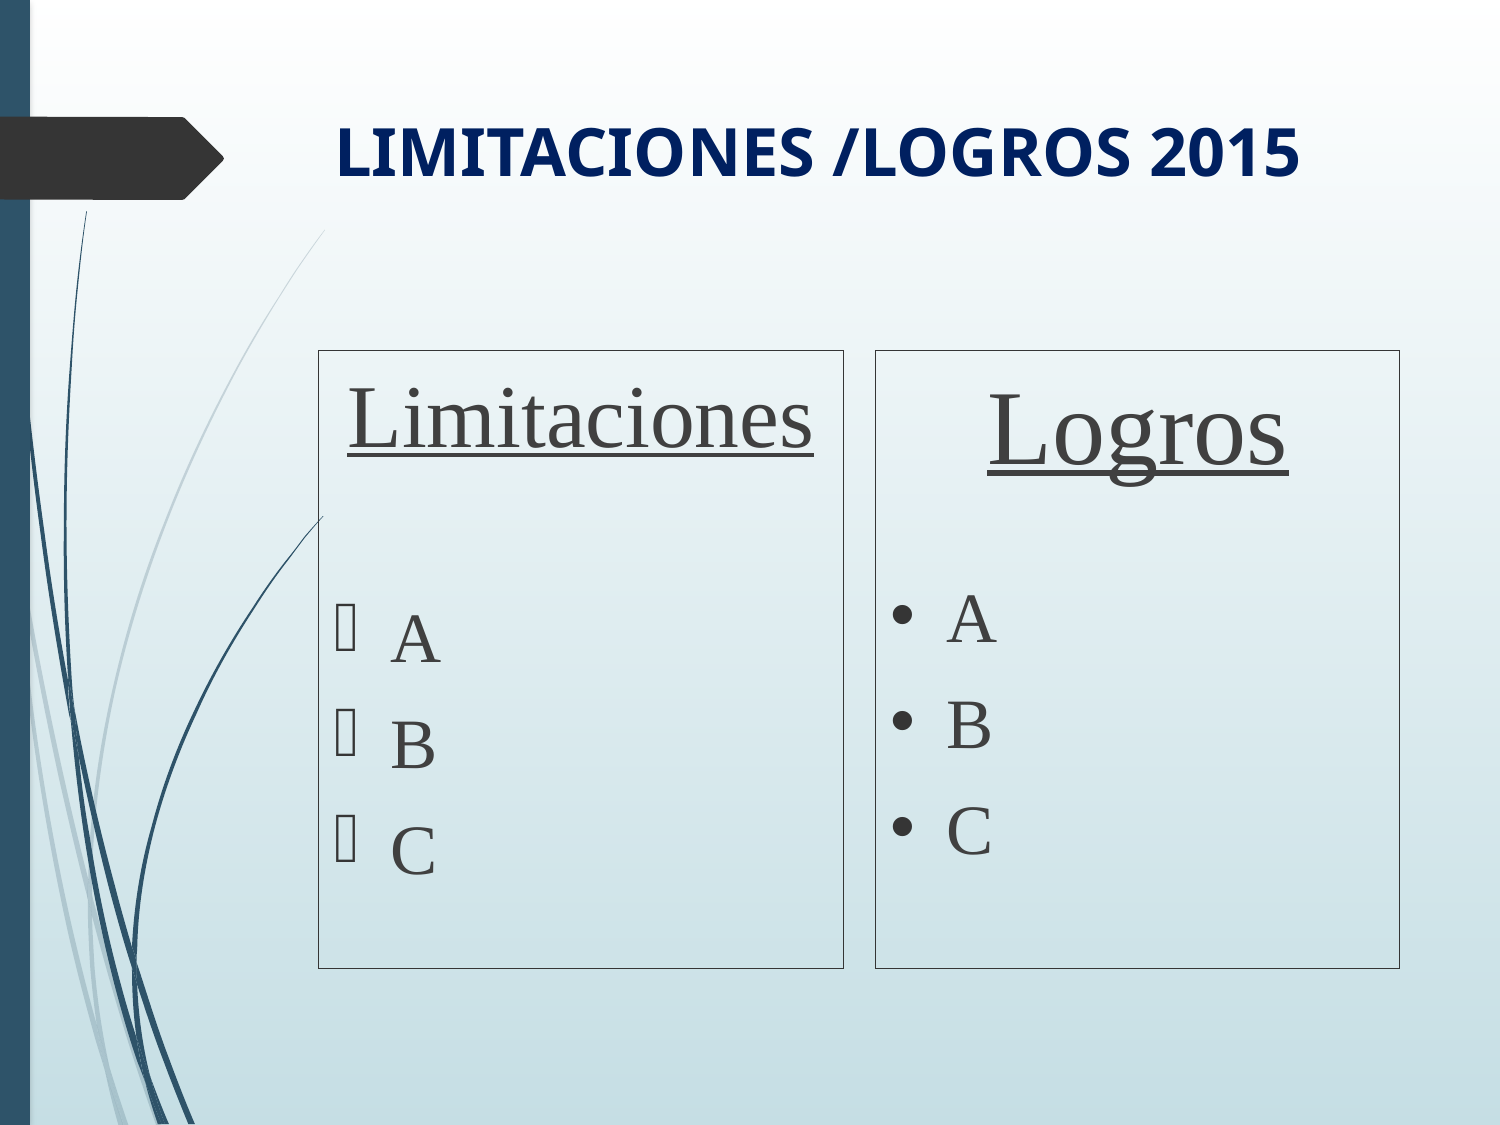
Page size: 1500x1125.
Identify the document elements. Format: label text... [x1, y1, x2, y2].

list Logros A B C [875, 350, 1400, 969]
title LIMITACIONES /LOGROS 2015 [319, 102, 1400, 313]
list Limitaciones A B C [318, 350, 844, 969]
